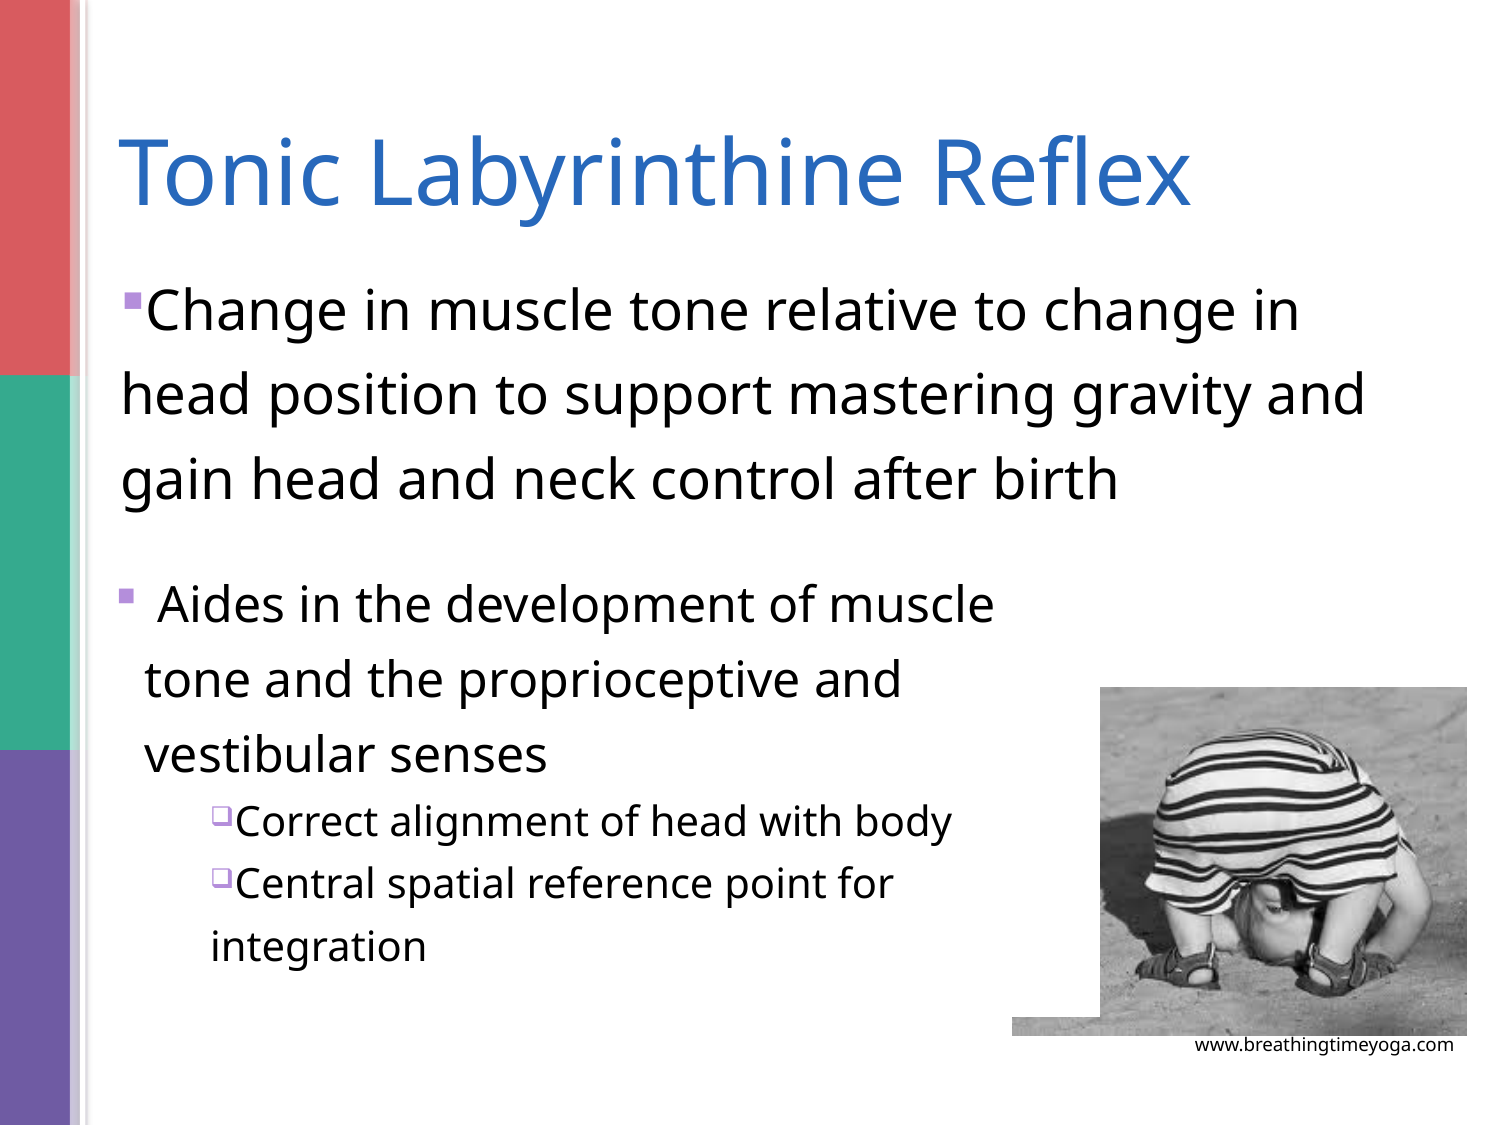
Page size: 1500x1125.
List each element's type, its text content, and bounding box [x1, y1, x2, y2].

picture [1011, 686, 1468, 1037]
text_box [62, 37, 1163, 175]
list Change in muscle tone relative to change in head position to support mastering gravity and gain head and neck control after birth [75, 249, 1425, 1060]
text_box www.breathingtimeyoga.com [1180, 1046, 1474, 1063]
text_box Aides in the development of muscle tone and the proprioceptive and vestibular senses Correct alignment of head with body Central spatial reference point for integration [99, 549, 1100, 1017]
title Tonic Labyrinthine Reflex [103, 59, 1397, 249]
